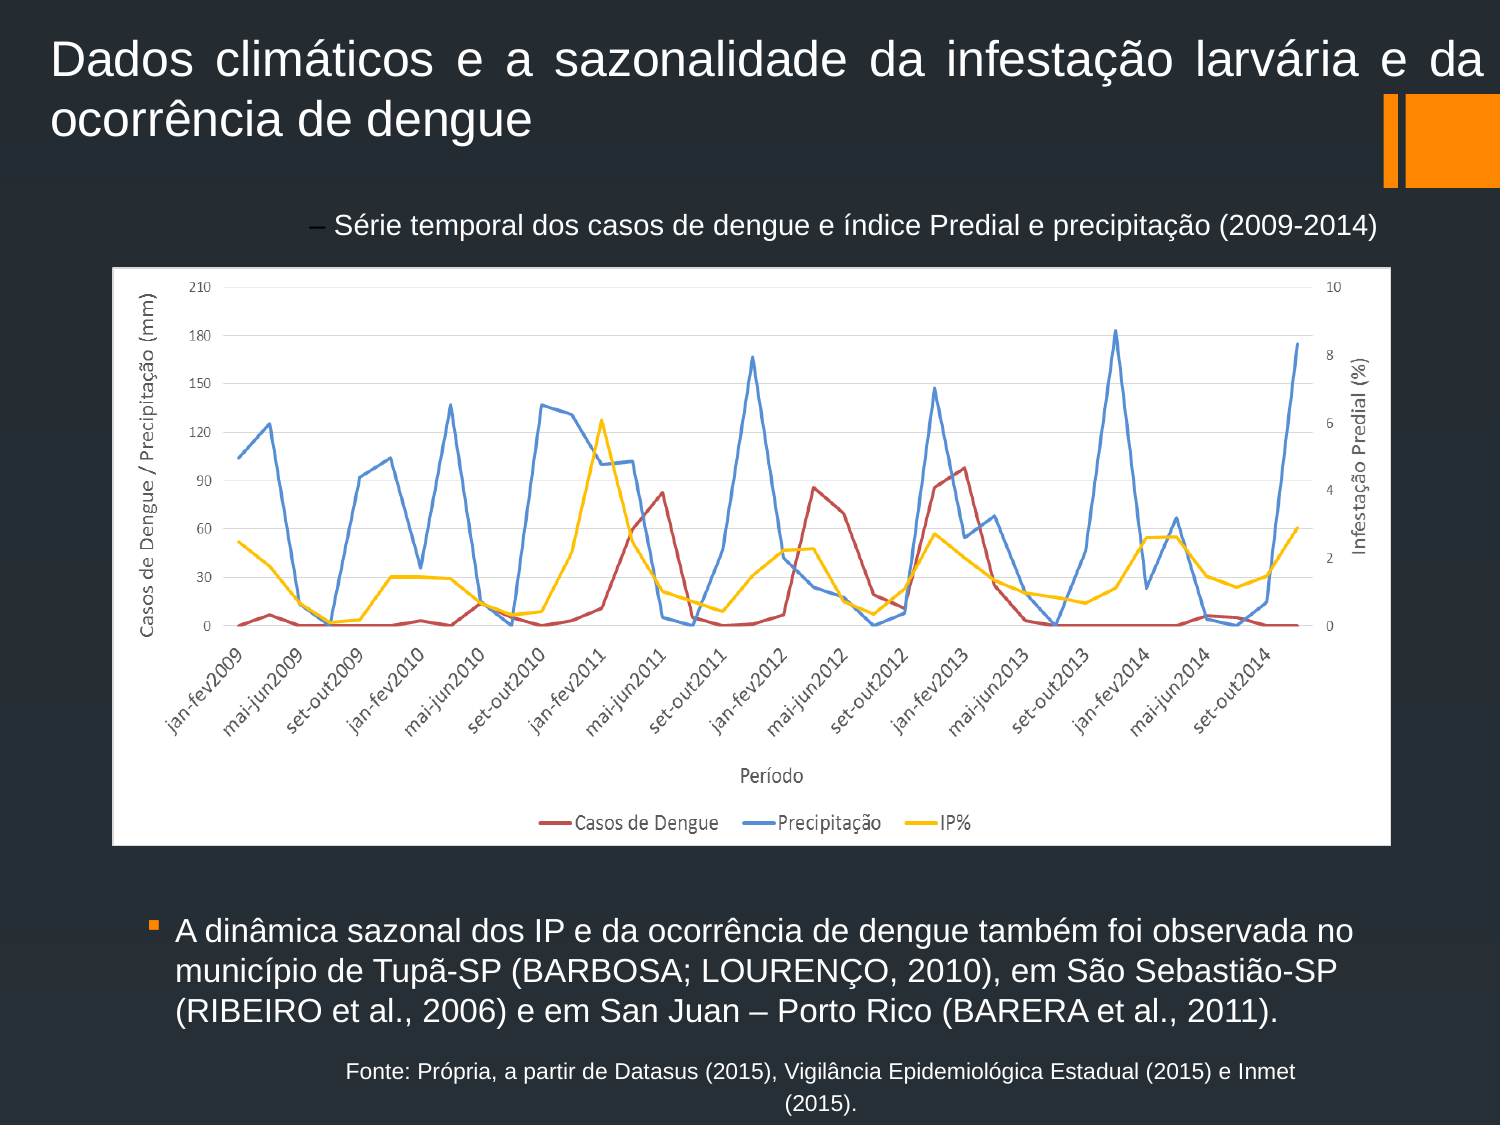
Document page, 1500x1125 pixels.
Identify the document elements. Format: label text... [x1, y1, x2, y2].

text_box Dados climáticos e a sazonalidade da infestação larvária e da ocorrência de dengue [35, 19, 1500, 154]
text_box – Série temporal dos casos de dengue e índice Predial e precipitação (2009-2014) [289, 193, 1400, 304]
picture [111, 266, 1392, 847]
list A dinâmica sazonal dos IP e da ocorrência de dengue também foi observada no município de Tupã-SP (BARBOSA; LOURENÇO, 2010), em São Sebastião-SP (RIBEIRO et al., 2006) e em San Juan – Porto Rico (BARERA et al., 2011). [124, 304, 1400, 1046]
text_box Fonte: Própria, a partir de Datasus (2015), Vigilância Epidemiológica Estadual (2015) e Inmet (2015). [295, 1045, 1347, 1124]
